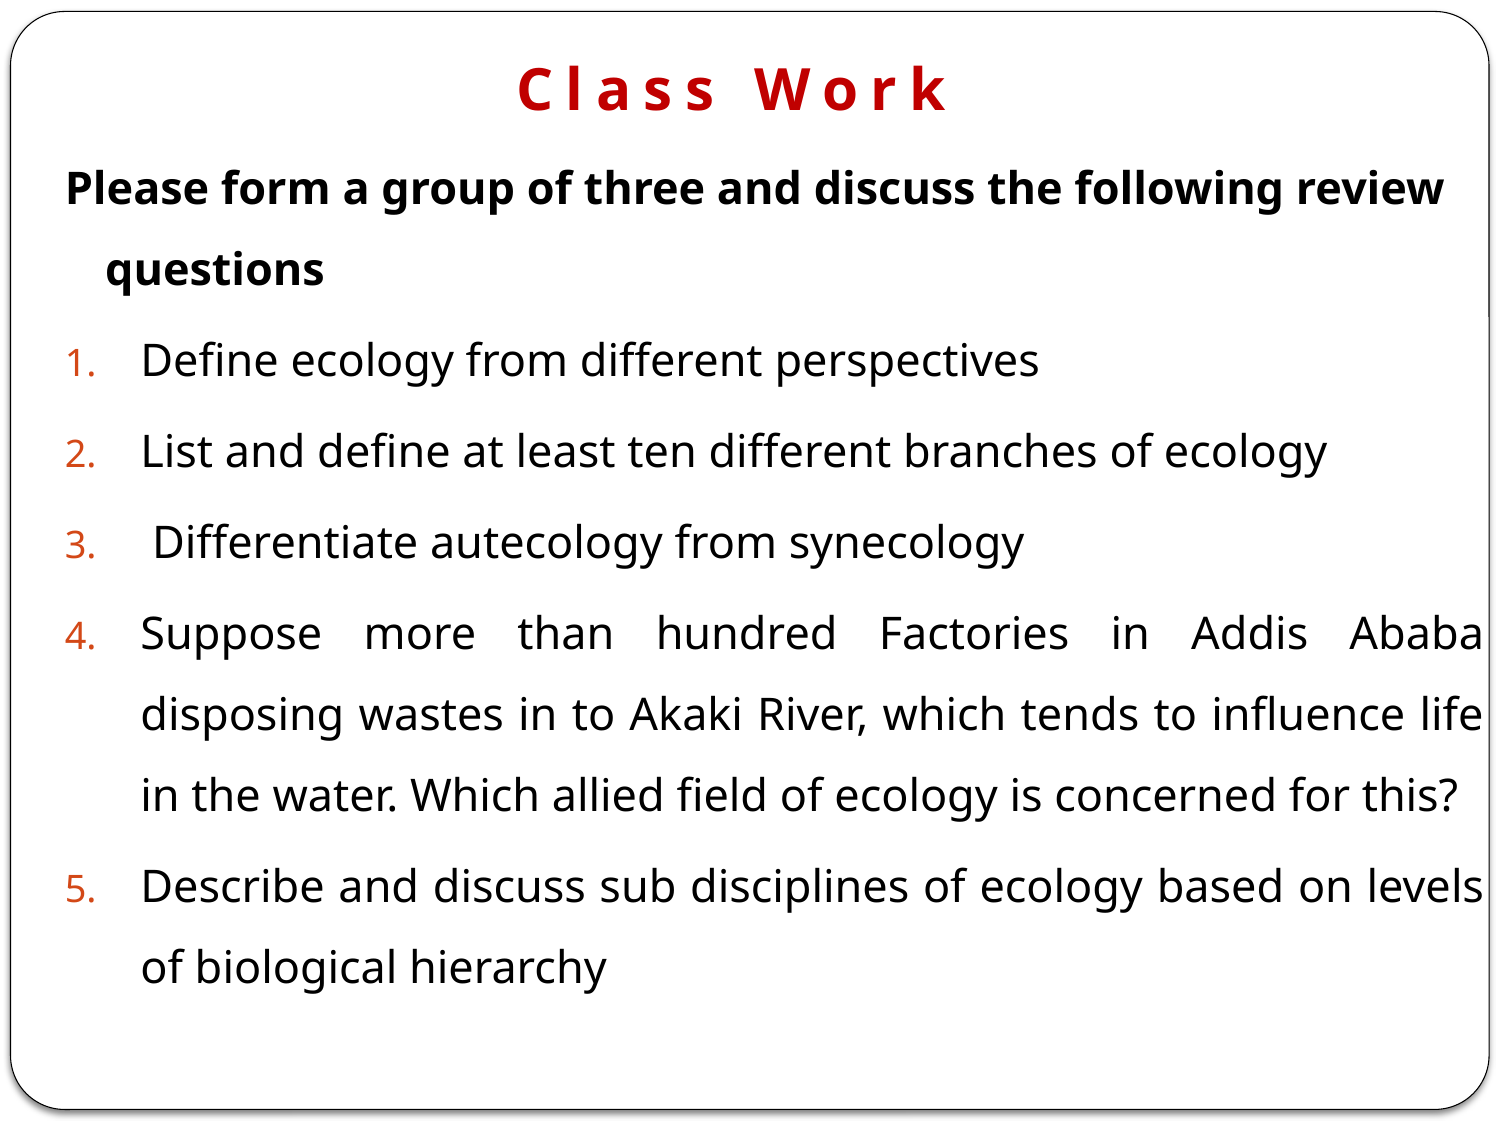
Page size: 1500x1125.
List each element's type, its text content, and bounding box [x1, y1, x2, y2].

list Please form a group of three and discuss the following review questions Define ecology from different perspectives List and define at least ten different branches of ecology Differentiate autecology from synecology Suppose more than hundred Factories in Addis Ababa disposing wastes in to Akaki River, which tends to influence life in the water. Which allied field of ecology is concerned for this? Describe and discuss sub disciplines of ecology based on levels of biological hierarchy [50, 125, 1500, 1063]
title Class Work [37, 45, 1425, 138]
